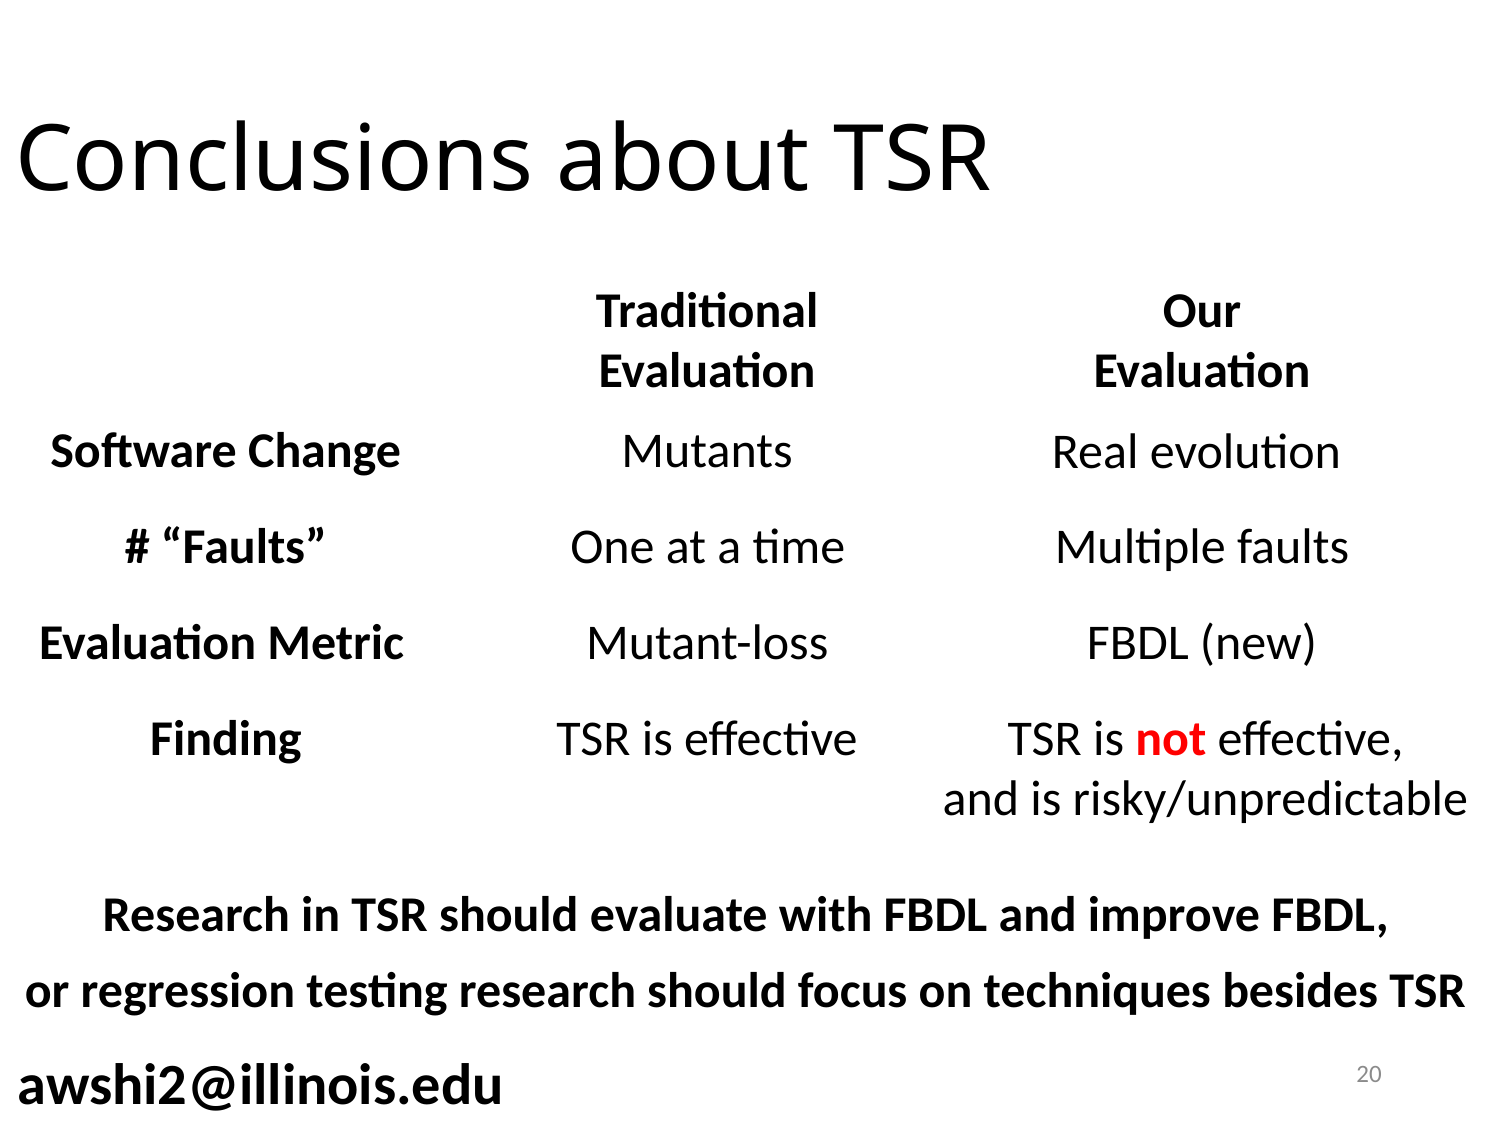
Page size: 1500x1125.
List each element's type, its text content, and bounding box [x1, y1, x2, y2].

text_box Our Evaluation [1078, 269, 1326, 405]
text_box Research in TSR should evaluate with FBDL and improve FBDL, [87, 874, 1405, 950]
text_box Software Change [35, 410, 417, 486]
text_box Finding [135, 698, 317, 773]
text_box # “Faults” [109, 506, 342, 582]
text_box TSR is not effective, and is risky/unpredictable [927, 698, 1484, 833]
text_box TSR is effective [541, 698, 873, 773]
text_box Evaluation Metric [24, 602, 420, 678]
title Conclusions about TSR [0, 52, 1500, 270]
text_box Multiple faults [1039, 506, 1365, 582]
text_box Real evolution [1037, 411, 1367, 487]
text_box Mutants [606, 410, 808, 486]
text_box One at a time [555, 506, 861, 582]
text_box FBDL (new) [1071, 602, 1333, 678]
text_box or regression testing research should focus on techniques besides TSR [9, 950, 1483, 1025]
text_box Mutant-loss [571, 602, 844, 678]
slide_number 20 [1059, 1042, 1397, 1103]
text_box Traditional Evaluation [580, 269, 834, 405]
text_box awshi2@illinois.edu [3, 1039, 519, 1124]
